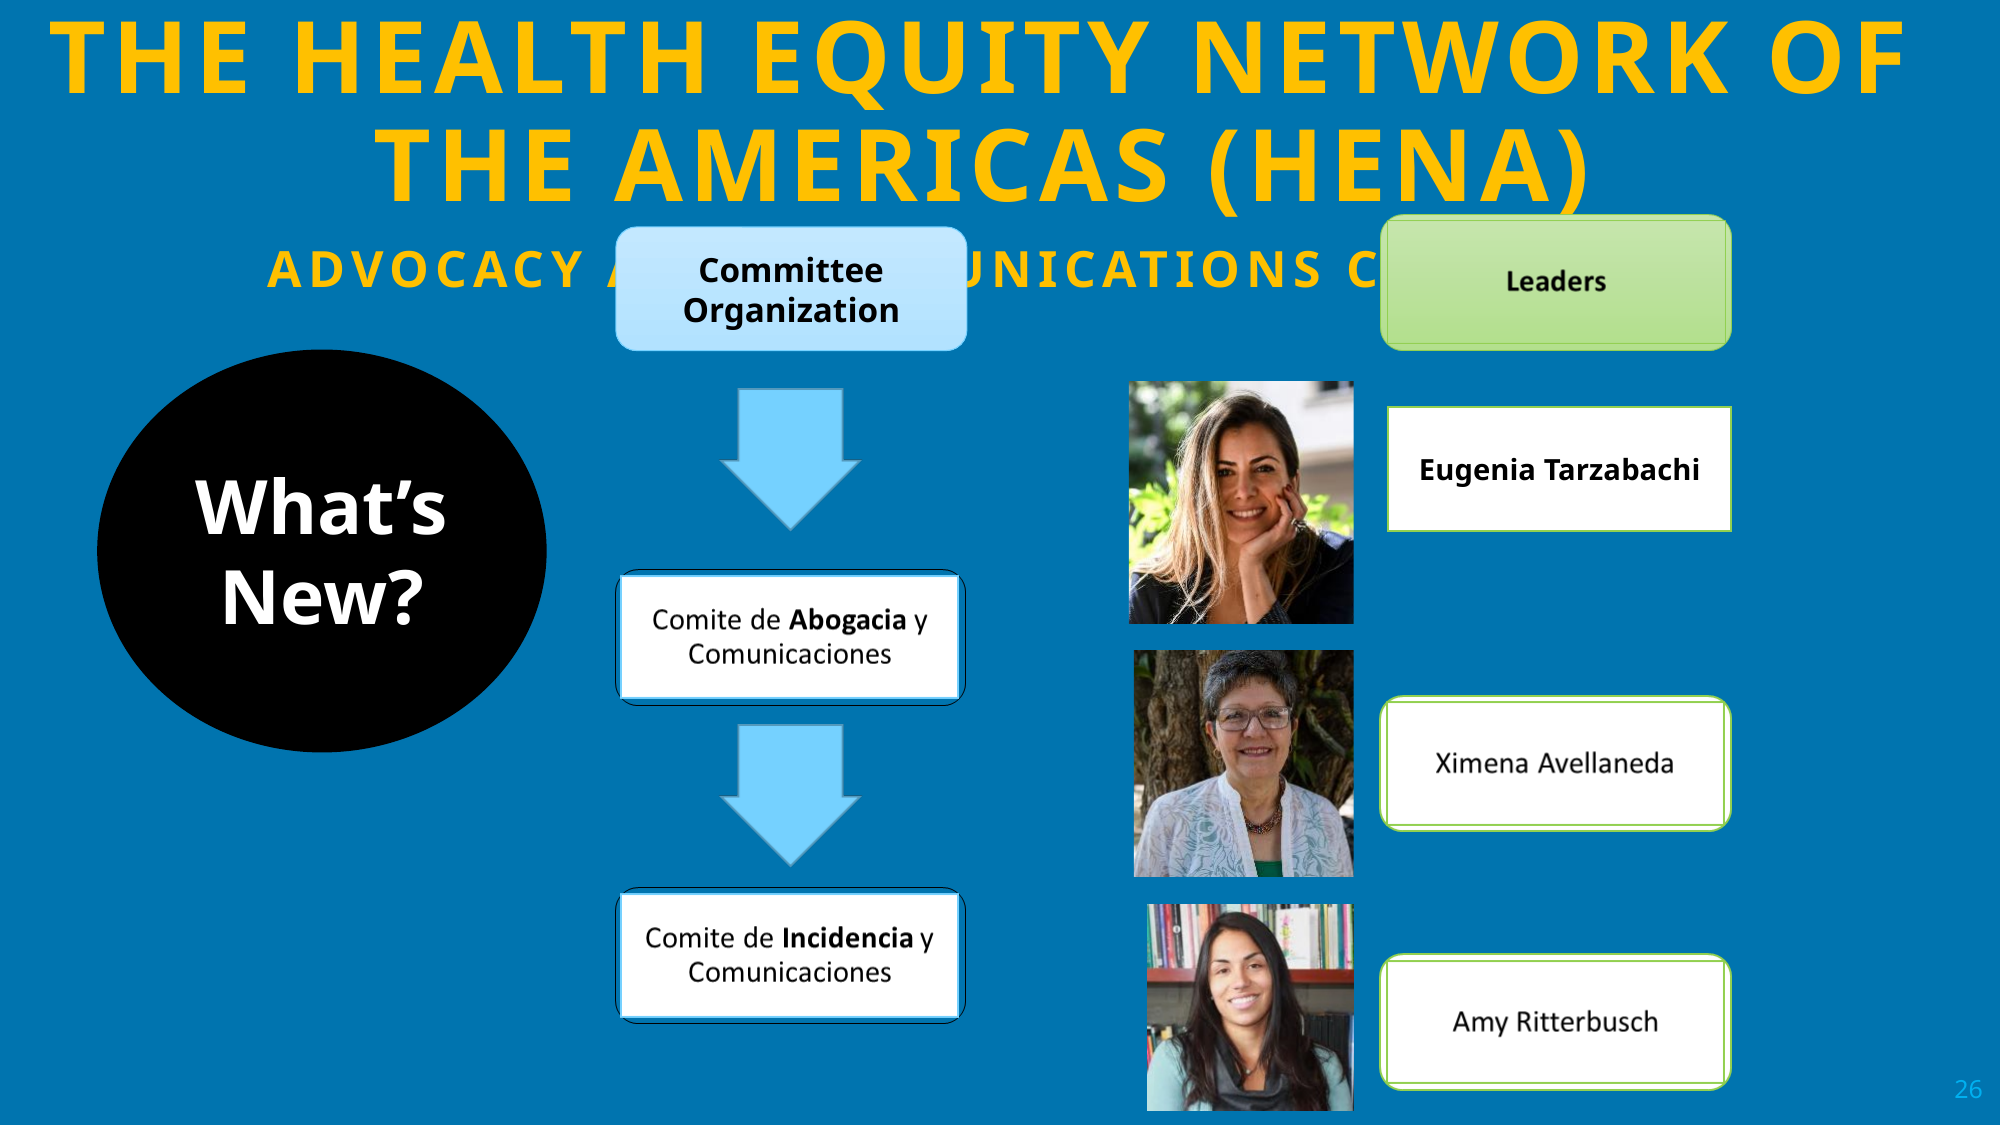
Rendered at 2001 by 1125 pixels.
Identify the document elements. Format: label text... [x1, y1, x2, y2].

picture [699, 146, 774, 200]
picture [352, 252, 382, 286]
picture [395, 146, 409, 200]
picture [1204, 251, 1236, 287]
picture [621, 894, 958, 1017]
picture [313, 252, 341, 286]
picture [1119, 146, 1164, 201]
picture [1380, 954, 1731, 1090]
picture [1129, 382, 1353, 623]
picture [1177, 252, 1192, 286]
picture [1141, 252, 1166, 286]
picture [1134, 651, 1353, 876]
picture [474, 252, 506, 286]
picture [621, 576, 958, 698]
picture [530, 146, 570, 200]
text_box What’s New? [155, 452, 489, 648]
picture [1481, 146, 1548, 200]
picture [1103, 252, 1135, 286]
picture [268, 252, 300, 286]
picture [1148, 905, 1353, 1110]
picture [862, 146, 916, 200]
picture [1040, 252, 1055, 286]
picture [996, 252, 1027, 286]
picture [516, 251, 541, 287]
picture [1212, 146, 1236, 216]
list THE HEALTH EQUITY NETWORK OF THE AMERICAS (HENA) ADVOCACY AND COMMUNICATIONS COMMITTEE [0, 0, 1982, 146]
picture [553, 252, 581, 286]
picture [721, 725, 860, 866]
picture [968, 252, 980, 287]
picture [1380, 696, 1731, 831]
picture [928, 146, 959, 200]
picture [1402, 146, 1464, 200]
picture [447, 146, 504, 200]
picture [1381, 146, 1731, 350]
picture [439, 251, 464, 287]
picture [1340, 146, 1380, 200]
picture [1251, 252, 1282, 286]
text_box Committee Organization [615, 226, 968, 352]
picture [1257, 146, 1314, 200]
slide_number 26 [1927, 1060, 1998, 1121]
picture [1040, 146, 1107, 200]
picture [1296, 251, 1318, 287]
text_box [97, 349, 547, 753]
picture [615, 146, 682, 200]
picture [799, 146, 839, 200]
picture [1068, 251, 1093, 287]
picture [393, 251, 425, 287]
picture [975, 146, 1026, 201]
picture [1350, 251, 1375, 287]
text_box Eugenia Tarzabachi [1387, 406, 1732, 532]
picture [721, 389, 860, 530]
picture [608, 268, 615, 286]
